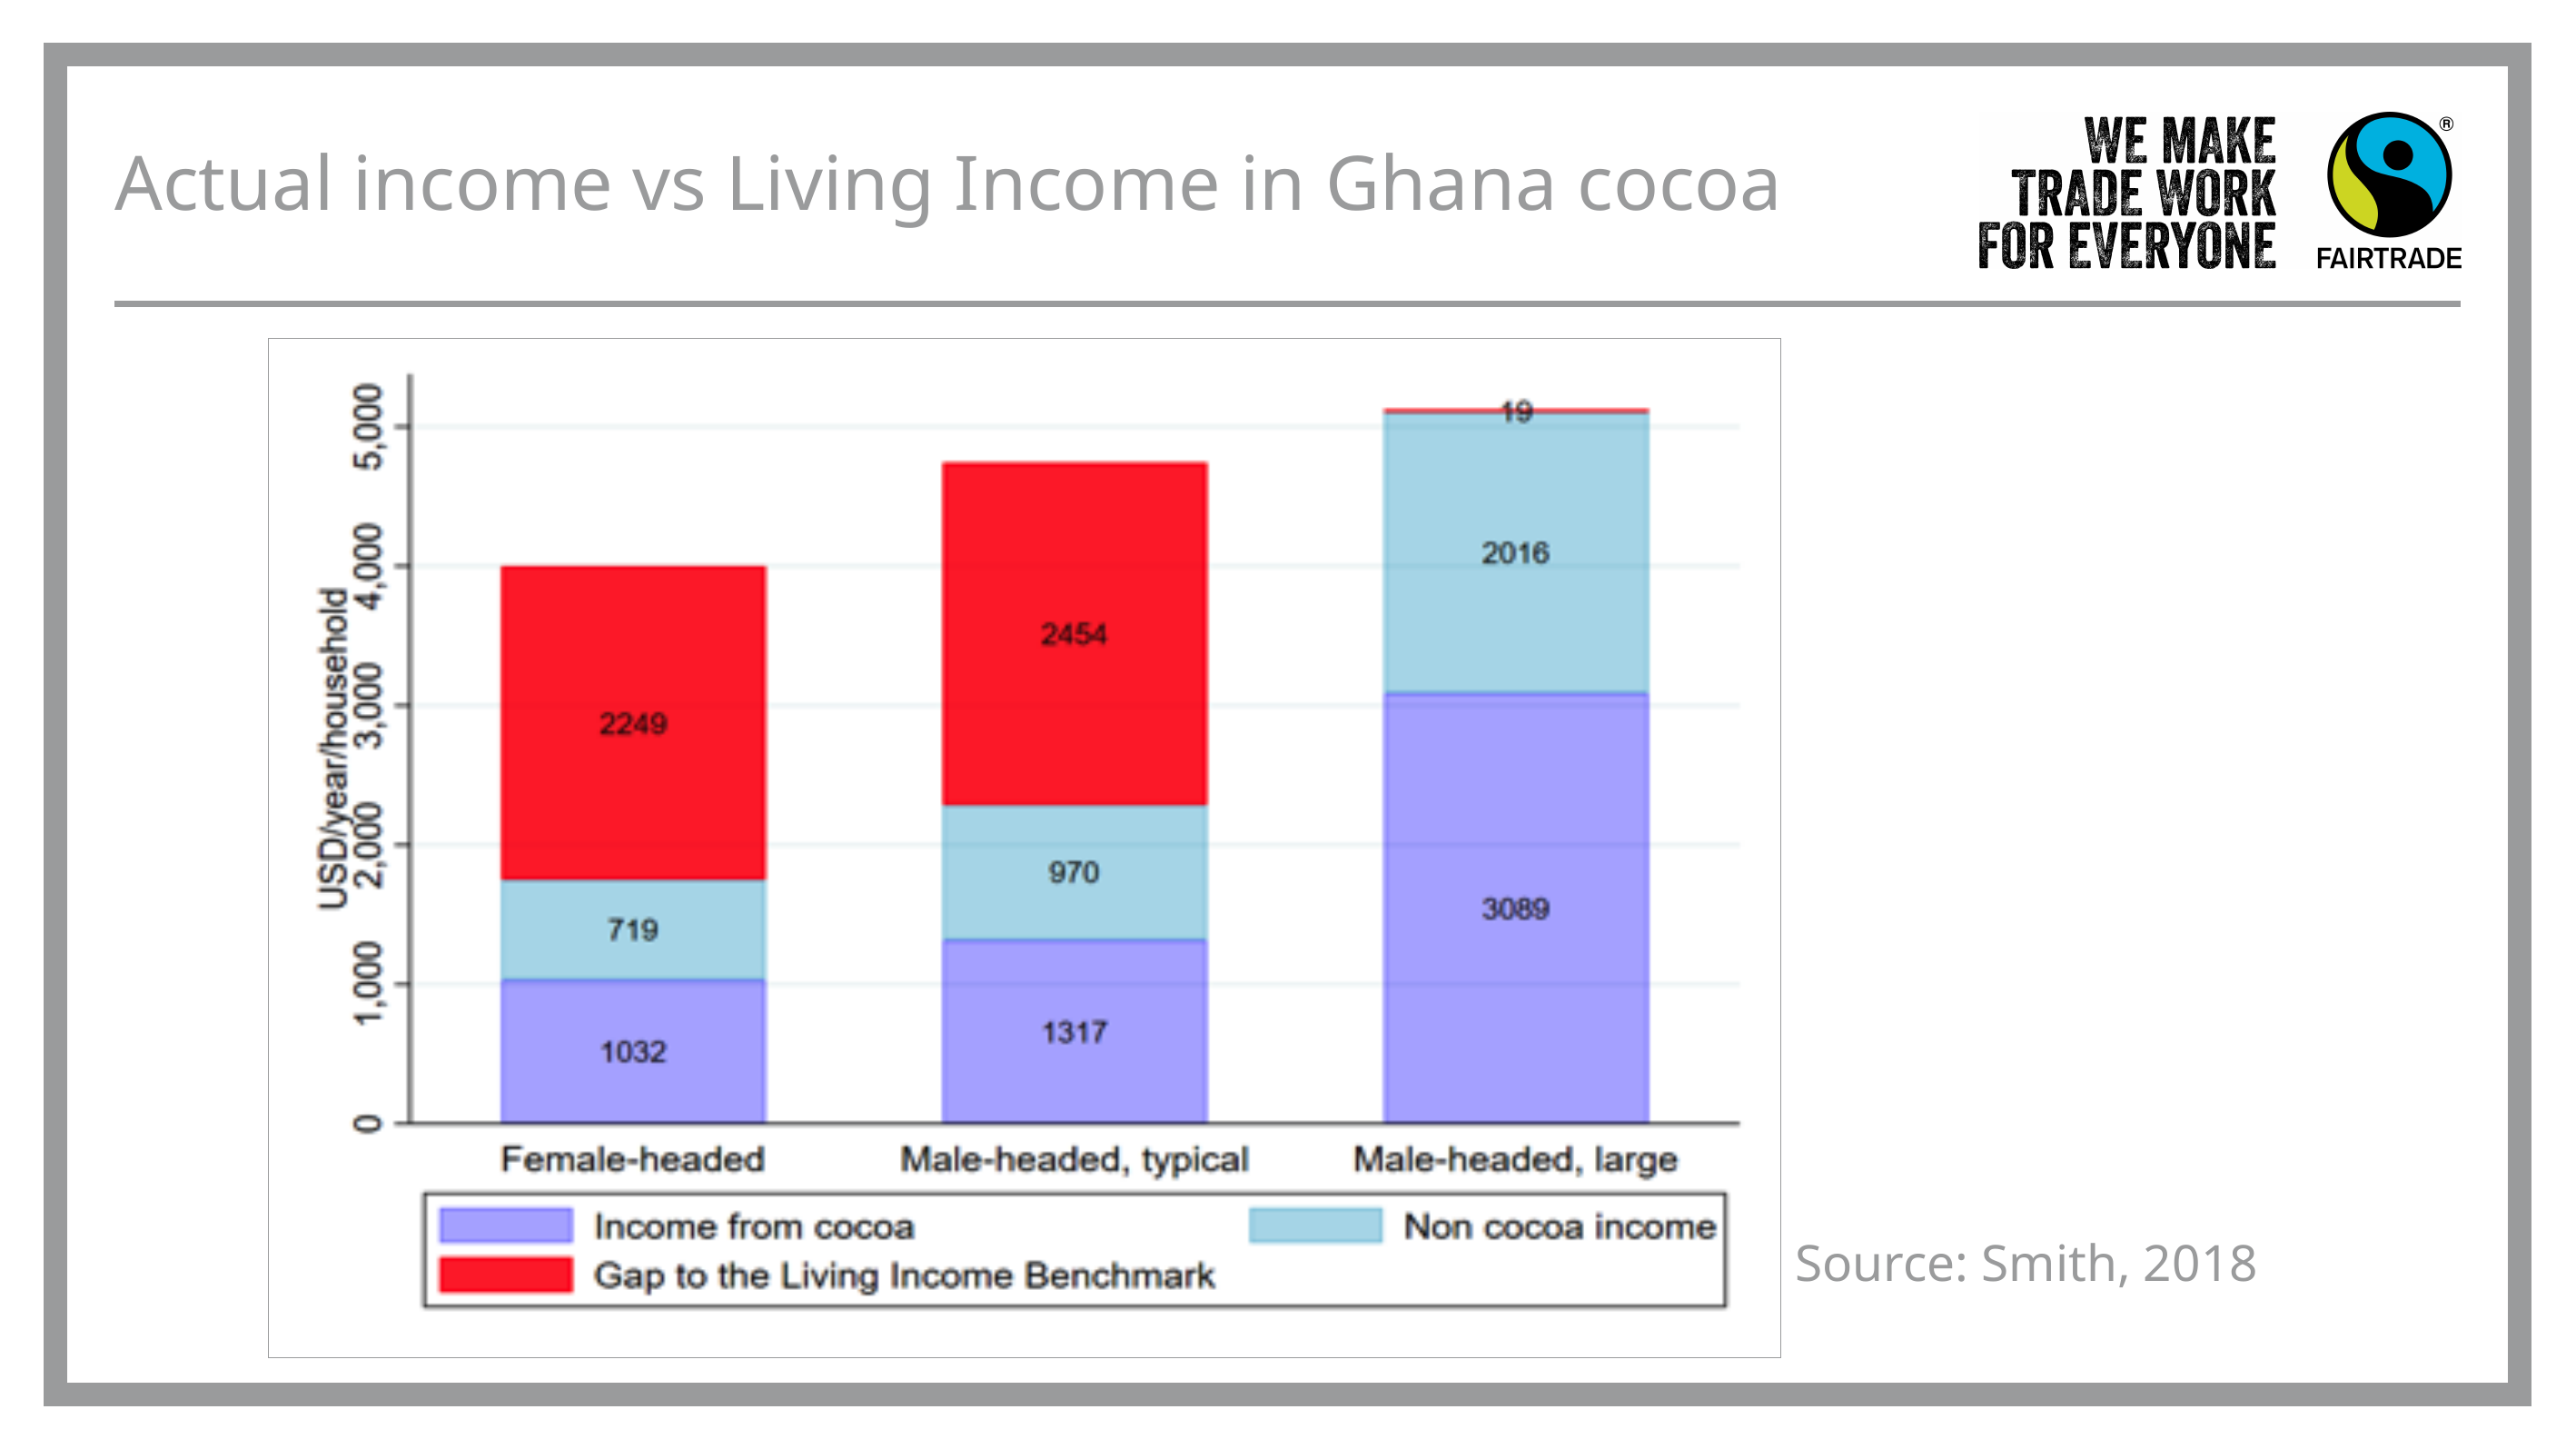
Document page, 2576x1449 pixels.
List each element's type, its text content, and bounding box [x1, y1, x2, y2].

picture [1979, 112, 2462, 269]
picture [268, 338, 1781, 1358]
list Actual income vs Living Income in Ghana cocoa [114, 68, 1977, 304]
text_box Source: Smith, 2018 [1781, 1218, 2284, 1305]
